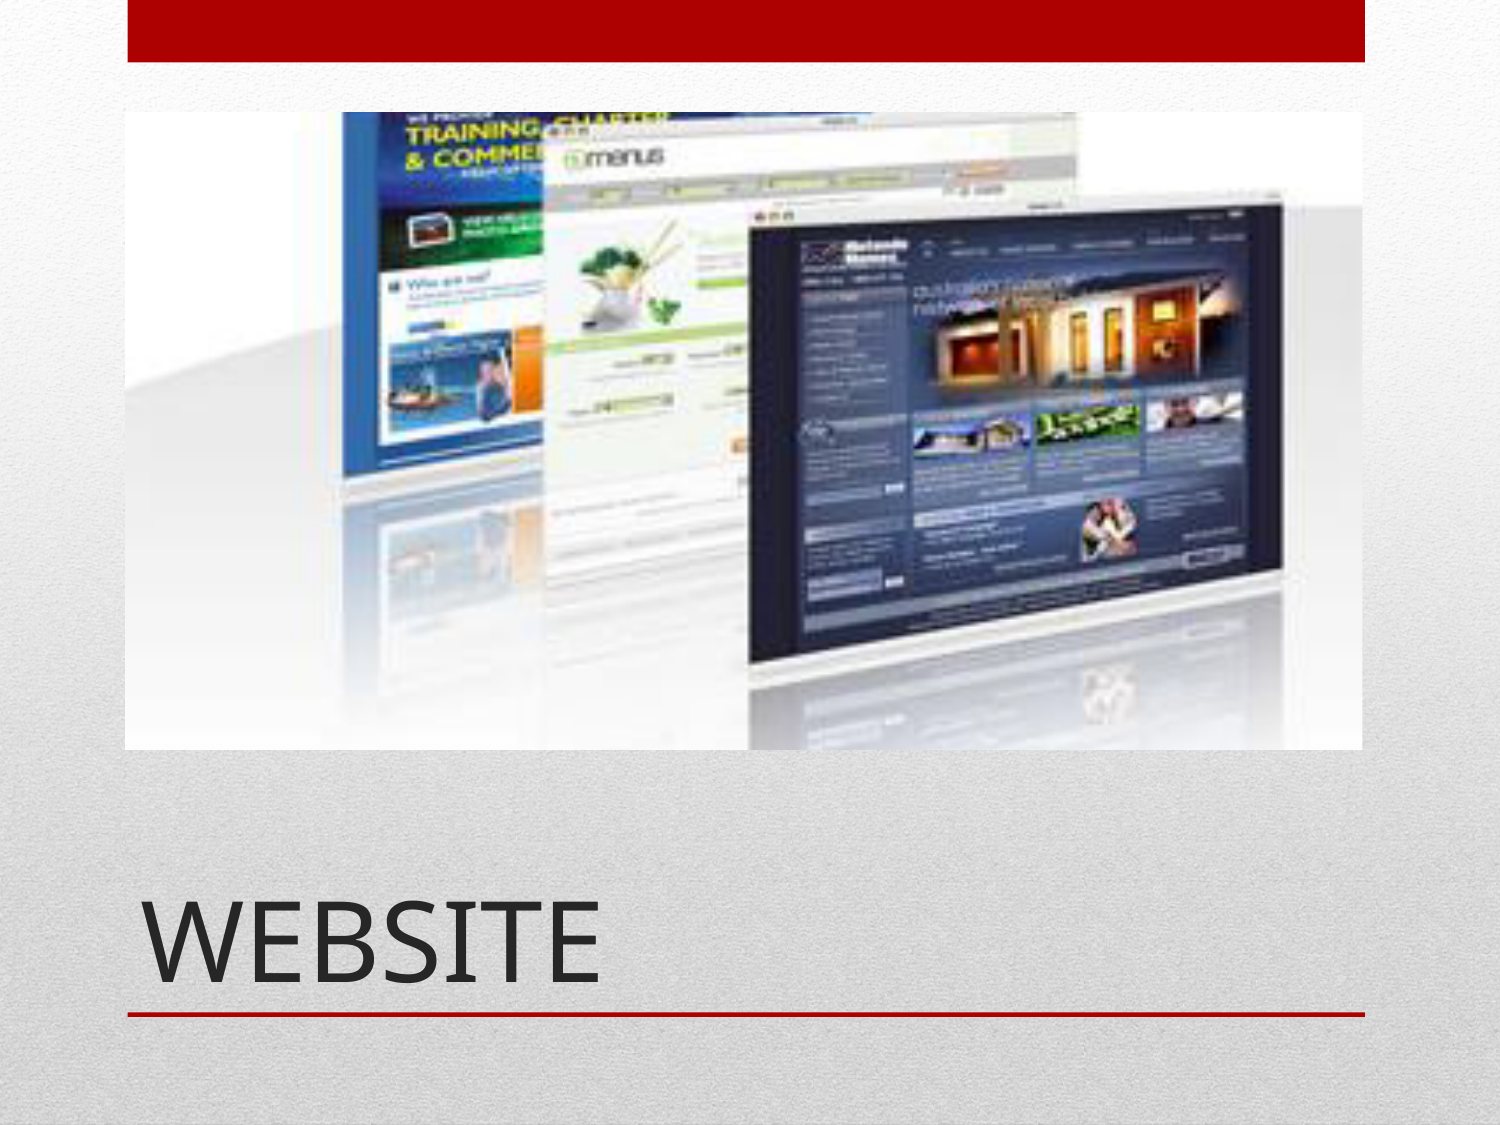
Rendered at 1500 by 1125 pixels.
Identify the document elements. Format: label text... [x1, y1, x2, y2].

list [124, 111, 1364, 751]
title WEBSITE [125, 760, 1238, 1013]
